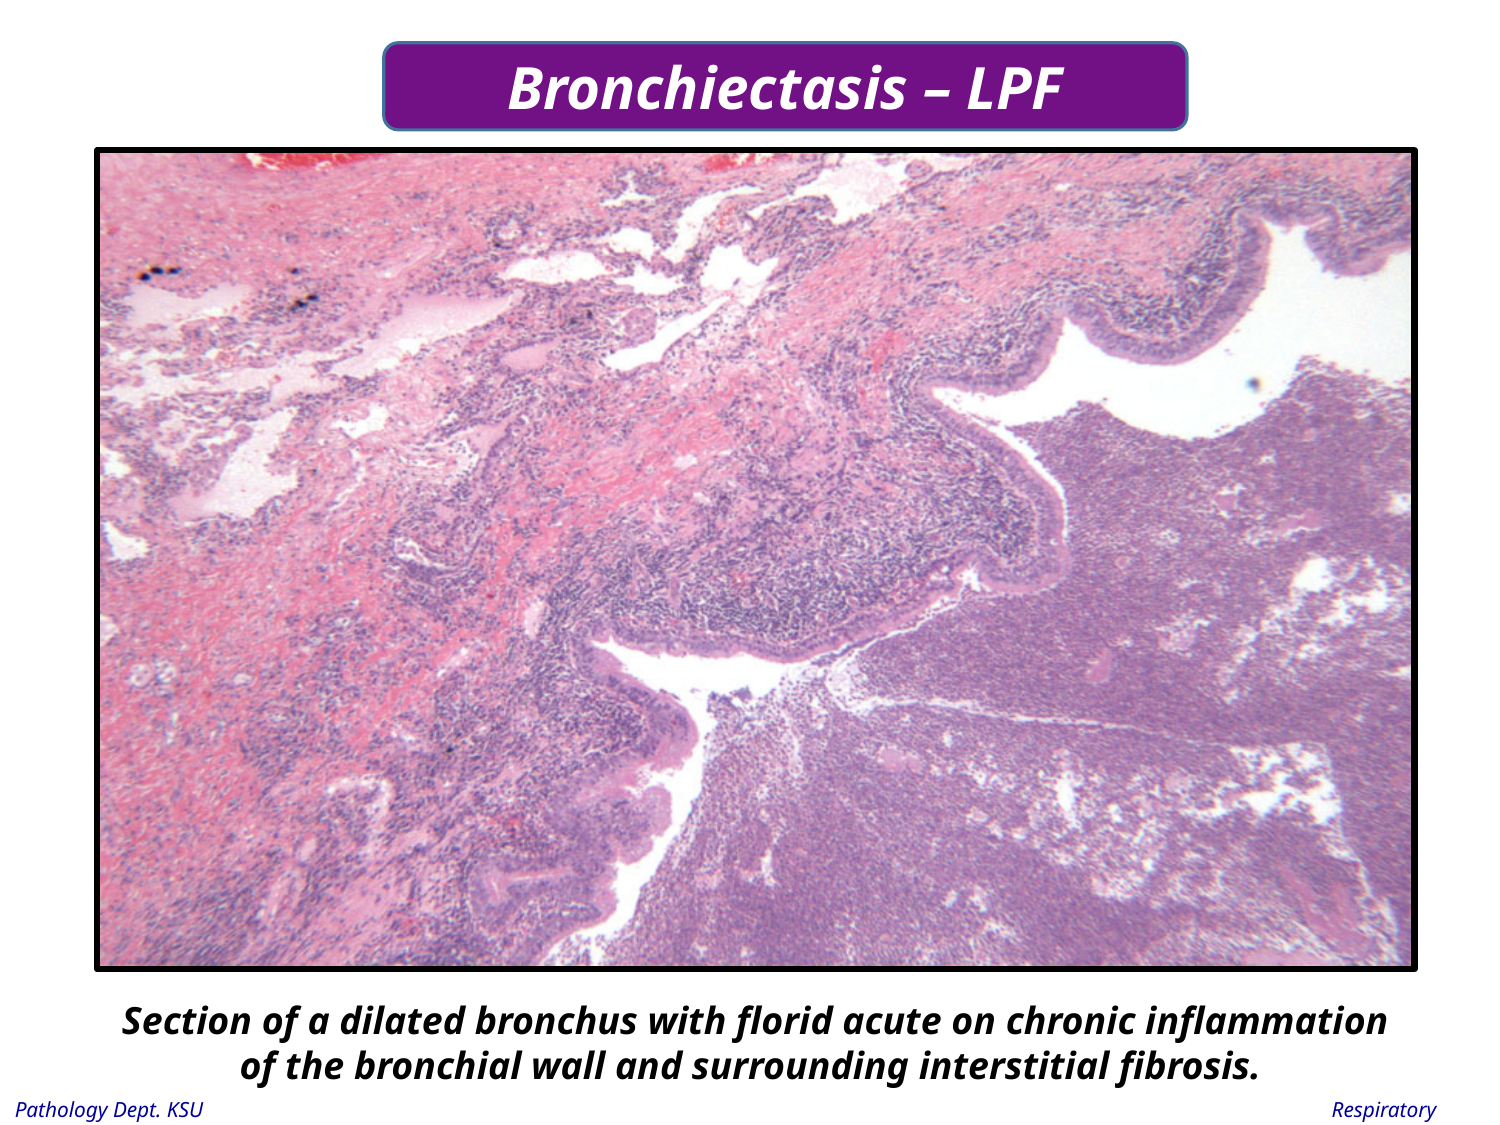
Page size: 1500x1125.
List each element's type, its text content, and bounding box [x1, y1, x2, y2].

text_box Section of a dilated bronchus with florid acute on chronic inflammation of the bronchial wall and surrounding interstitial fibrosis. [100, 989, 1412, 1095]
text_box Bronchiectasis – LPF [382, 41, 1189, 132]
text_box Respiratory Block [1316, 1089, 1500, 1125]
picture [99, 153, 1412, 967]
text_box Pathology Dept. KSU [0, 1089, 219, 1125]
